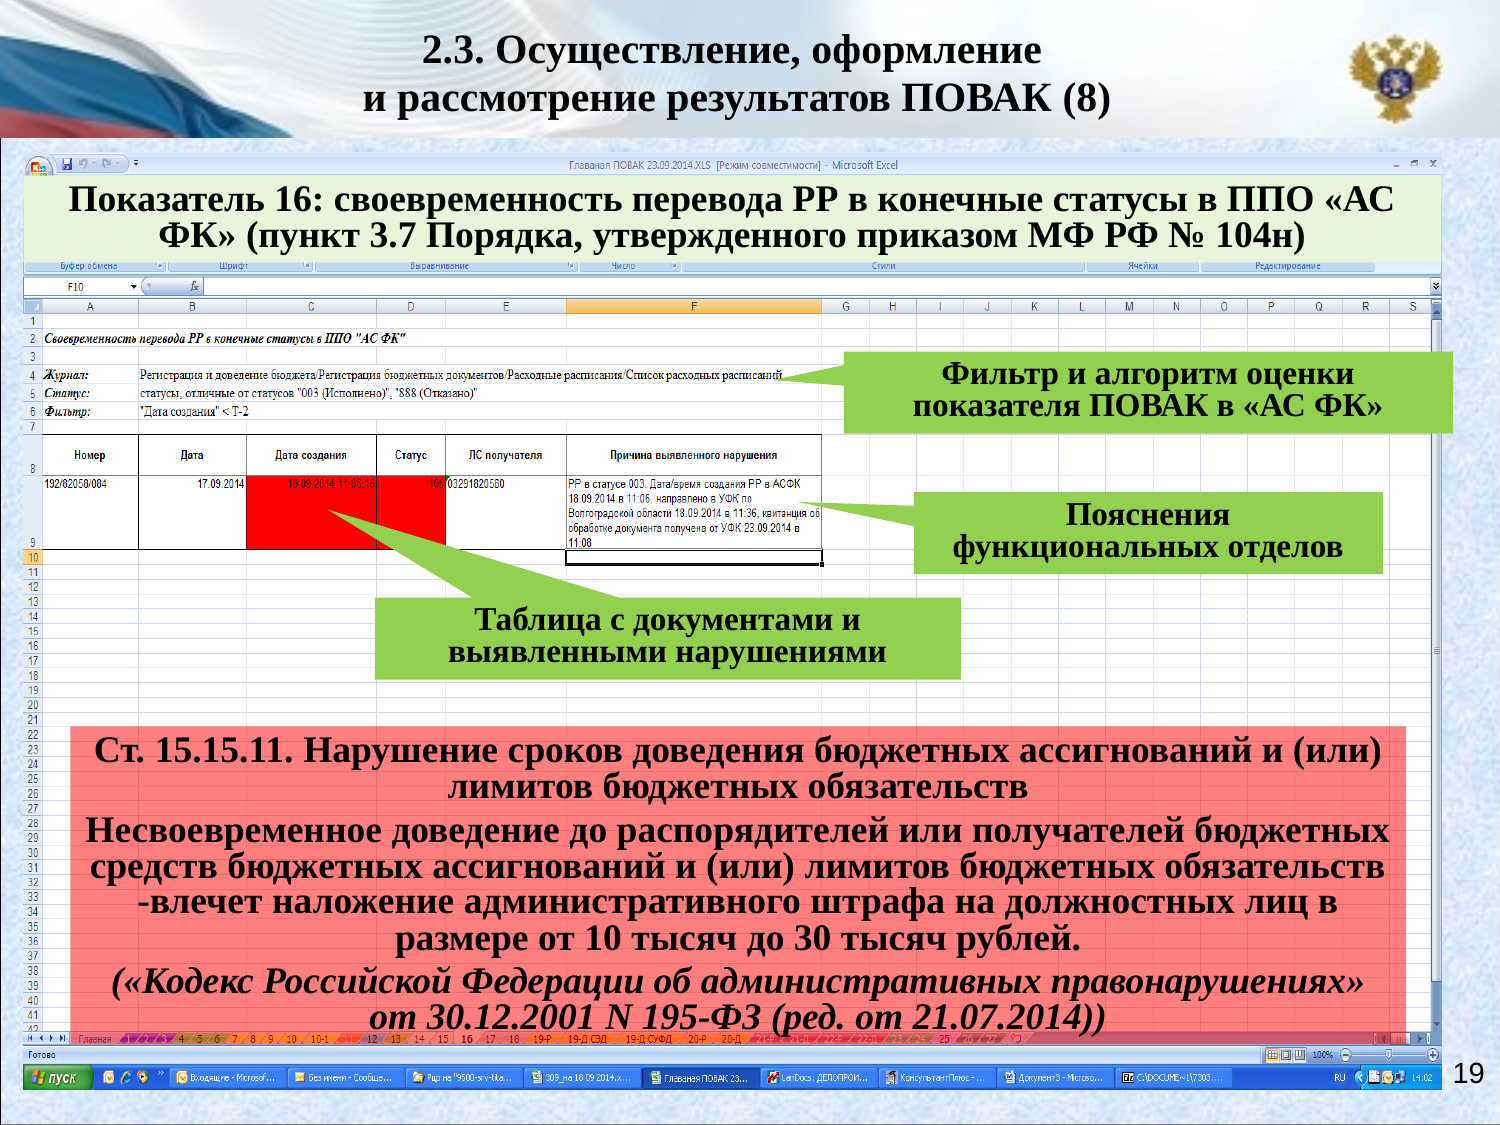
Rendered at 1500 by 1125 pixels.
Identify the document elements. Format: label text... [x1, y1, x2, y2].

slide_number 19 [1149, 1046, 1500, 1125]
picture [0, 145, 1500, 1125]
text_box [0, 0, 1500, 138]
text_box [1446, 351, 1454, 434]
